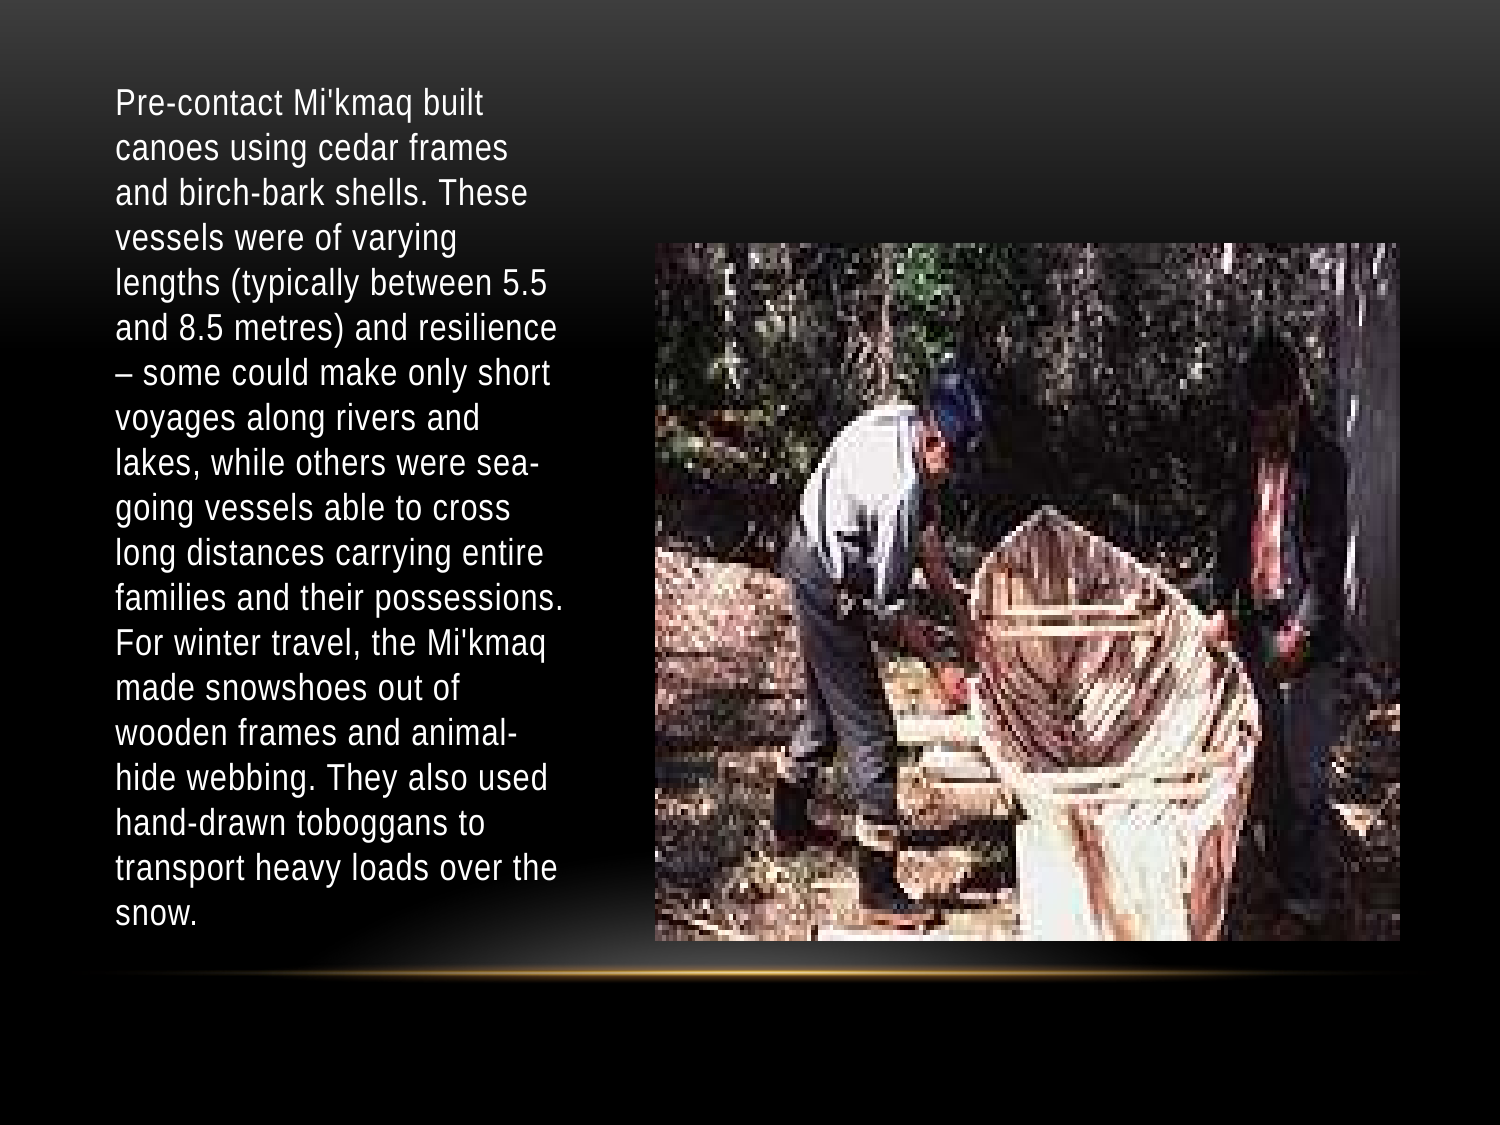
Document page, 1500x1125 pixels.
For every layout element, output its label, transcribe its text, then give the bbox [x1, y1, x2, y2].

title Pre-contact Mi'kmaq built canoes using cedar frames and birch-bark shells. These vessels were of varying lengths (typically between 5.5 and 8.5 metres) and resilience – some could make only short voyages along rivers and lakes, while others were sea-going vessels able to cross long distances carrying entire families and their possessions. For winter travel, the Mi'kmaq made snowshoes out of wooden frames and animal-hide webbing. They also used hand-drawn toboggans to transport heavy loads over the snow. [100, 237, 588, 941]
picture [0, 0, 1500, 1125]
